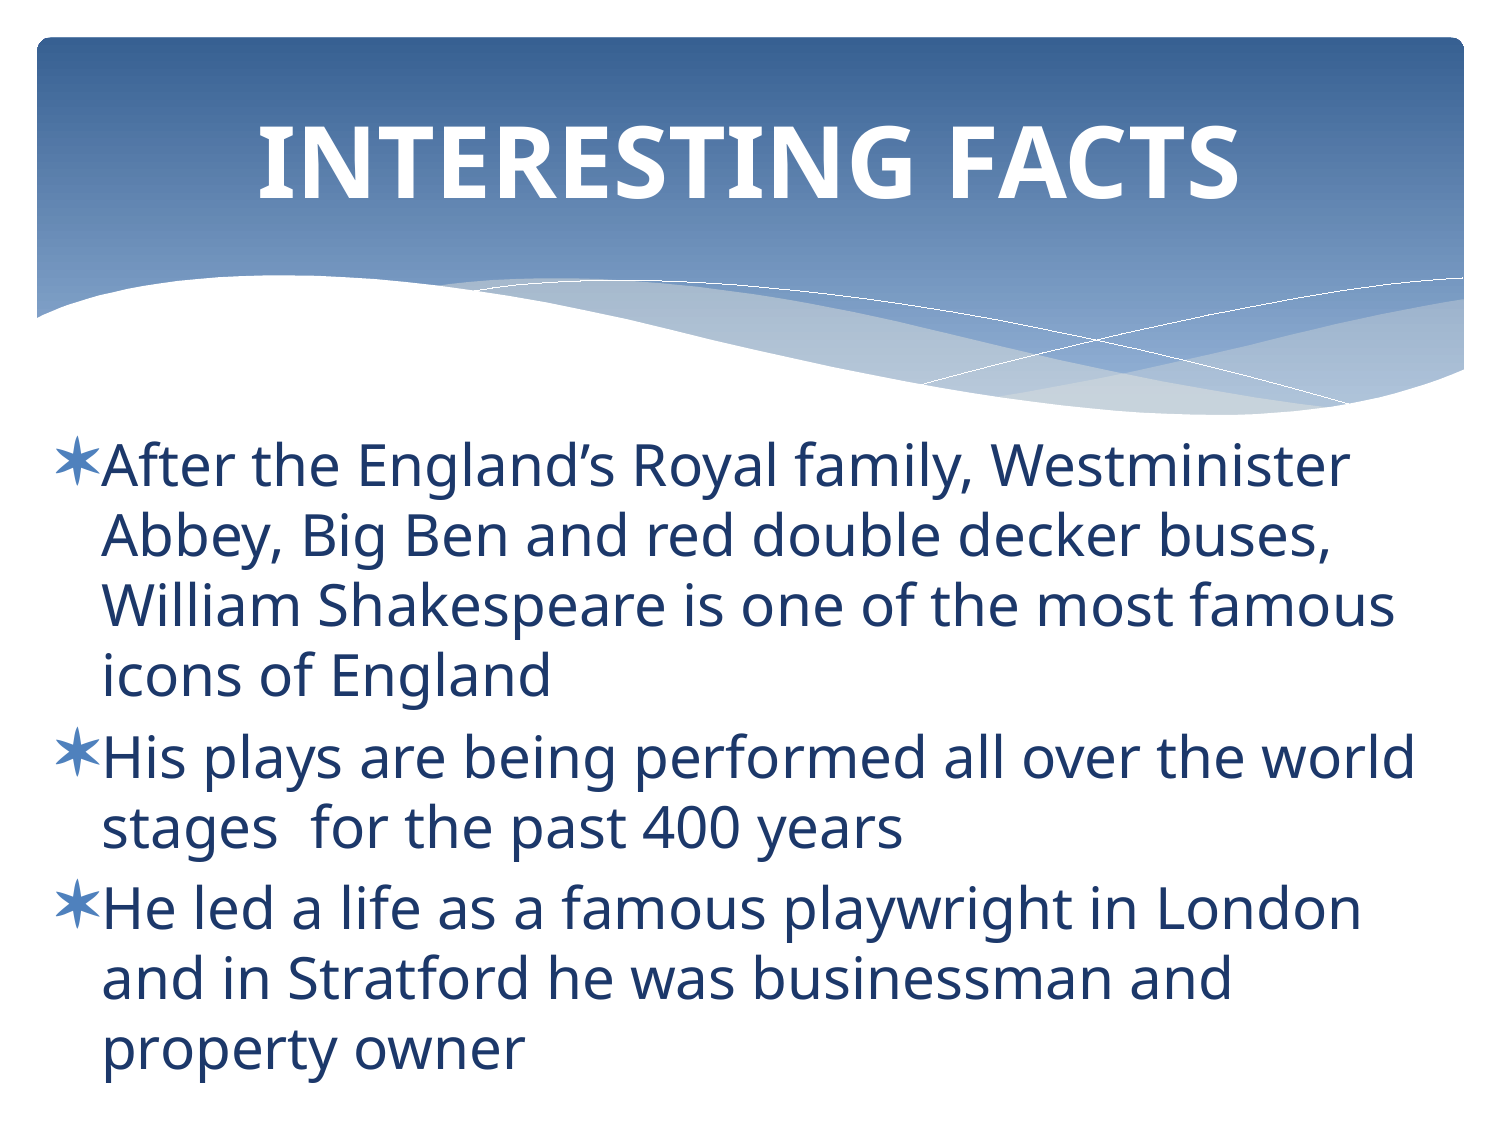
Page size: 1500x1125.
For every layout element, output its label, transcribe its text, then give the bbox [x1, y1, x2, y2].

title INTERESTING FACTS [75, 55, 1425, 261]
list After the England’s Royal family, Westminister Abbey, Big Ben and red double decker buses, William Shakespeare is one of the most famous icons of England His plays are being performed all over the world stages for the past 400 years He led a life as a famous playwright in London and in Stratford he was businessman and property owner [41, 420, 1471, 1125]
